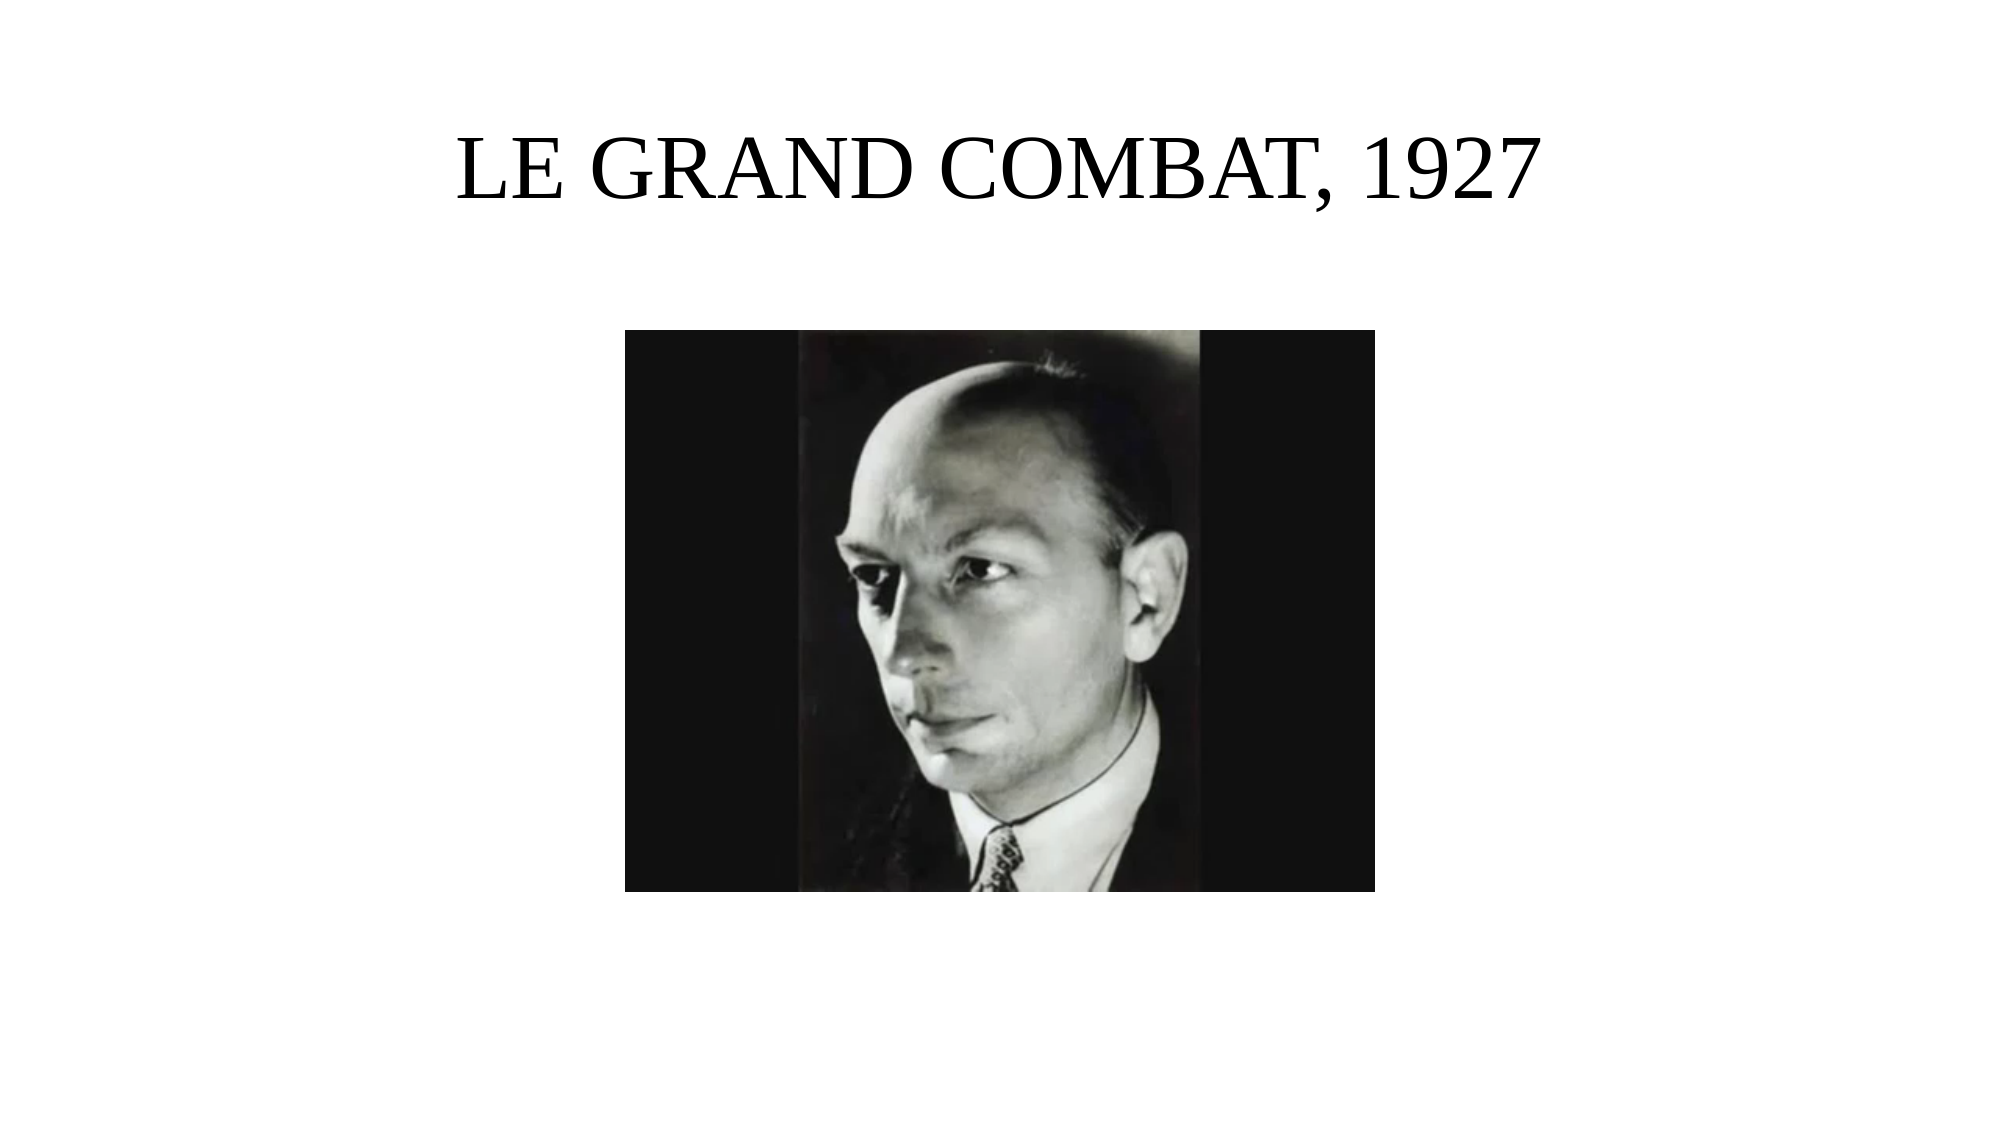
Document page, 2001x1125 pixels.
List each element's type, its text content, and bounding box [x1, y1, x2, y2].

title LE GRAND COMBAT, 1927 [137, 59, 1863, 278]
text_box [624, 330, 1375, 893]
